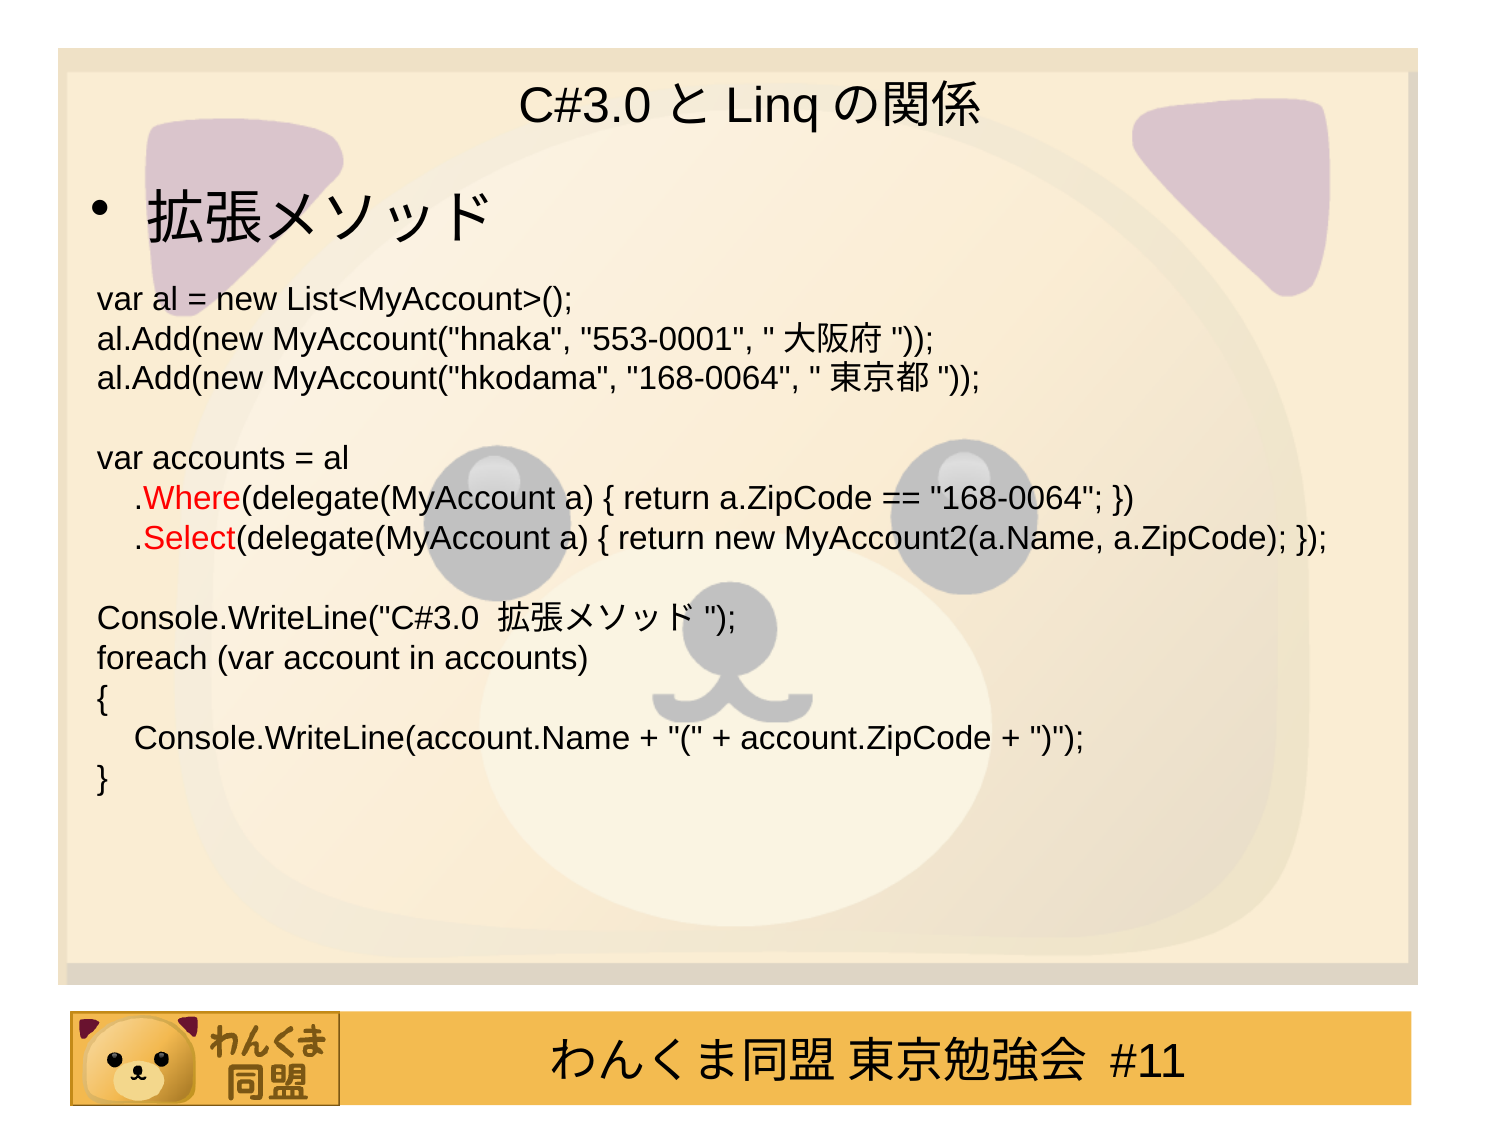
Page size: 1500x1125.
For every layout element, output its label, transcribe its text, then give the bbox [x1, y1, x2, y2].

list 拡張メソッド [74, 172, 1426, 1006]
text_box var al = new List<MyAccount>(); al.Add(new MyAccount("hnaka", "553-0001", "大阪府")); al.Add(new MyAccount("hkodama", "168-0064", "東京都")); var accounts = al .Where(delegate(MyAccount a) { return a.ZipCode == "168-0064"; }) .Select(delegate(MyAccount a) { return new MyAccount2(a.Name, a.ZipCode); }); Console.WriteLine("C#3.0 拡張メソッド"); foreach (var account in accounts) { Console.WriteLine(account.Name + "(" + account.ZipCode + ")"); } [82, 269, 1395, 804]
title C#3.0とLinqの関係 [74, 44, 1426, 162]
picture [58, 48, 1418, 985]
picture [70, 1011, 340, 1106]
